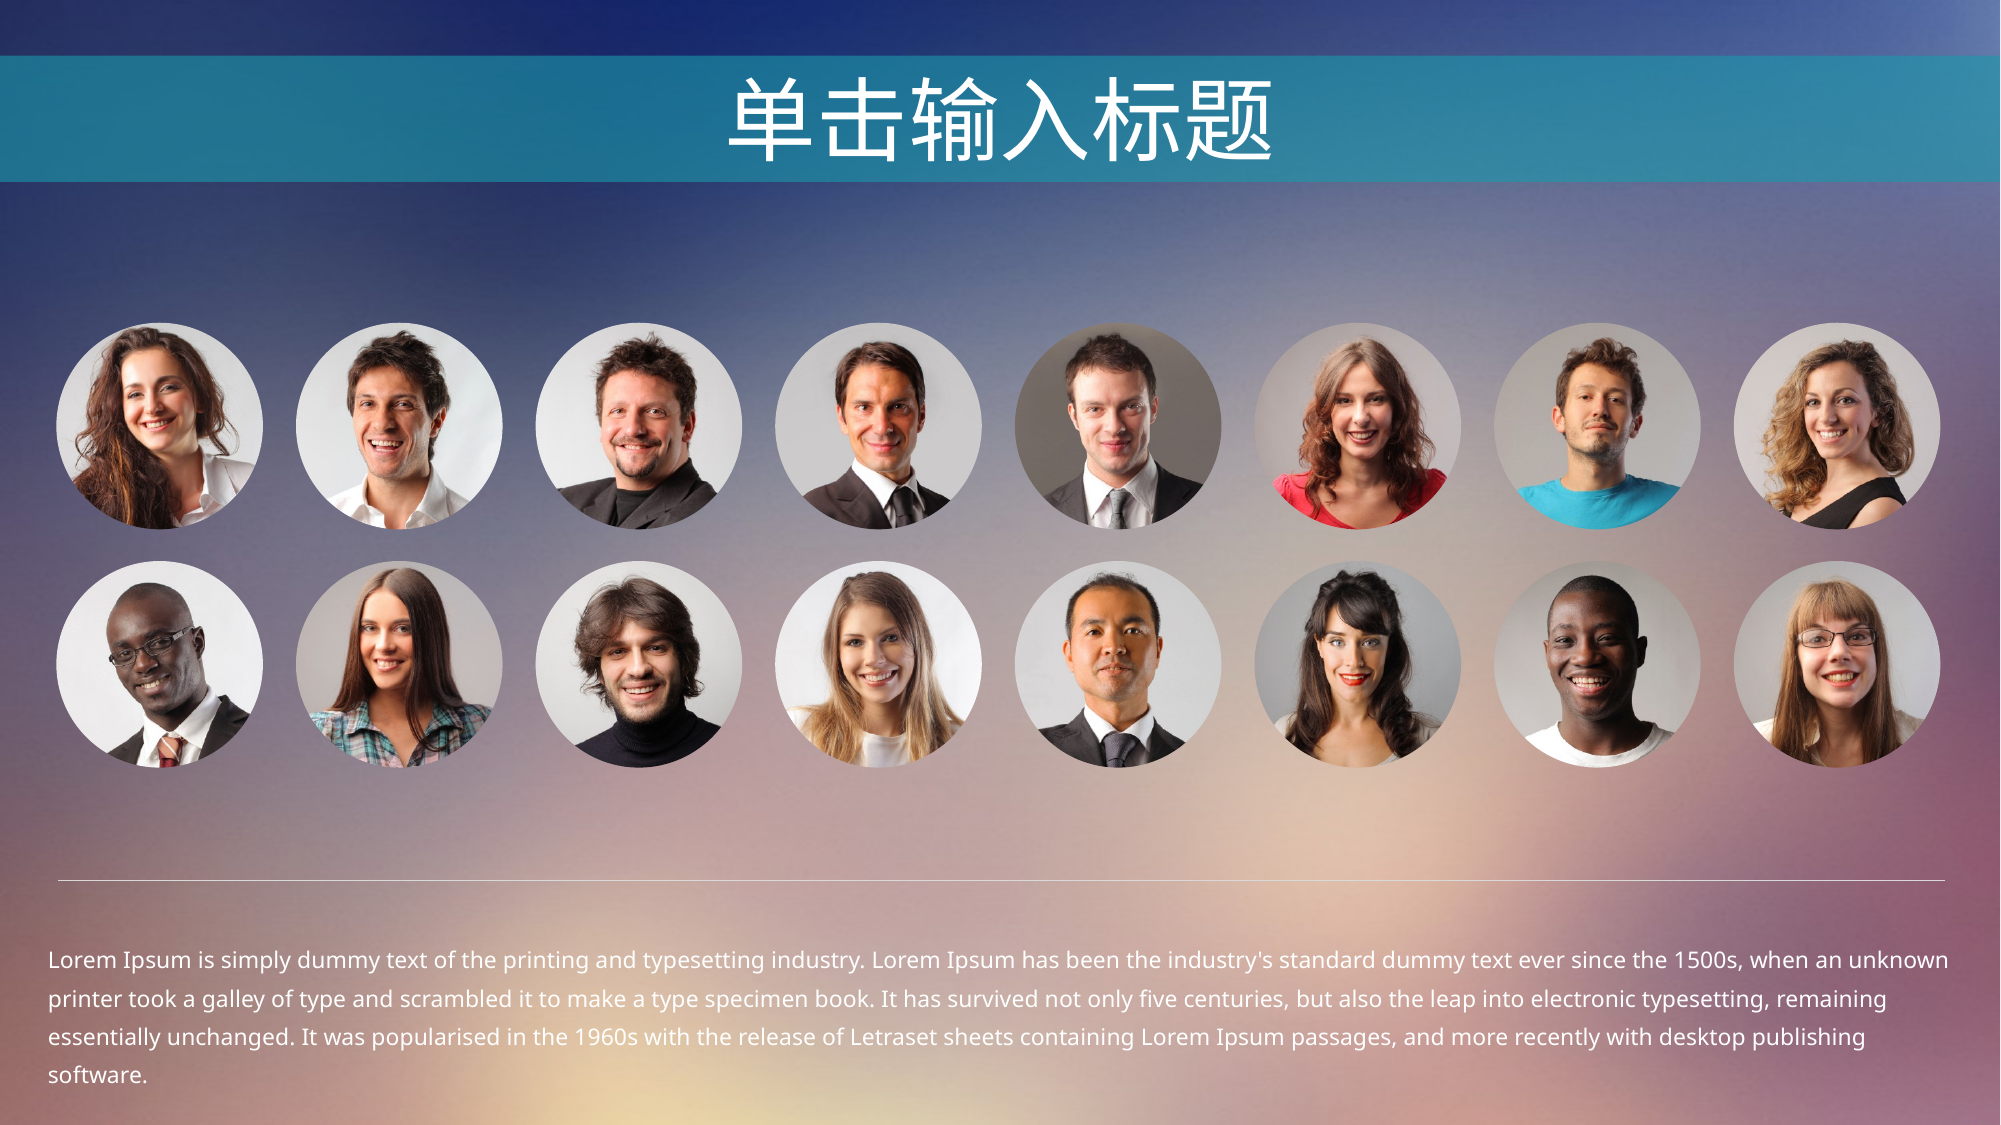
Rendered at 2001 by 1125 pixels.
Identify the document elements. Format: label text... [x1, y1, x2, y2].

picture [0, 0, 2001, 1125]
text_box Lorem Ipsum is simply dummy text of the printing and typesetting industry. Lorem Ipsum has been the industry's standard dummy text ever since the 1500s, when an unknown printer took a galley of type and scrambled it to make a type specimen book. It has survived not only five centuries, but also the leap into electronic typesetting, remaining essentially unchanged. It was popularised in the 1960s with the release of Letraset sheets containing Lorem Ipsum passages, and more recently with desktop publishing software. [33, 927, 1967, 1075]
text_box 单击输入标题 [278, 55, 1722, 181]
text_box [0, 55, 2000, 183]
